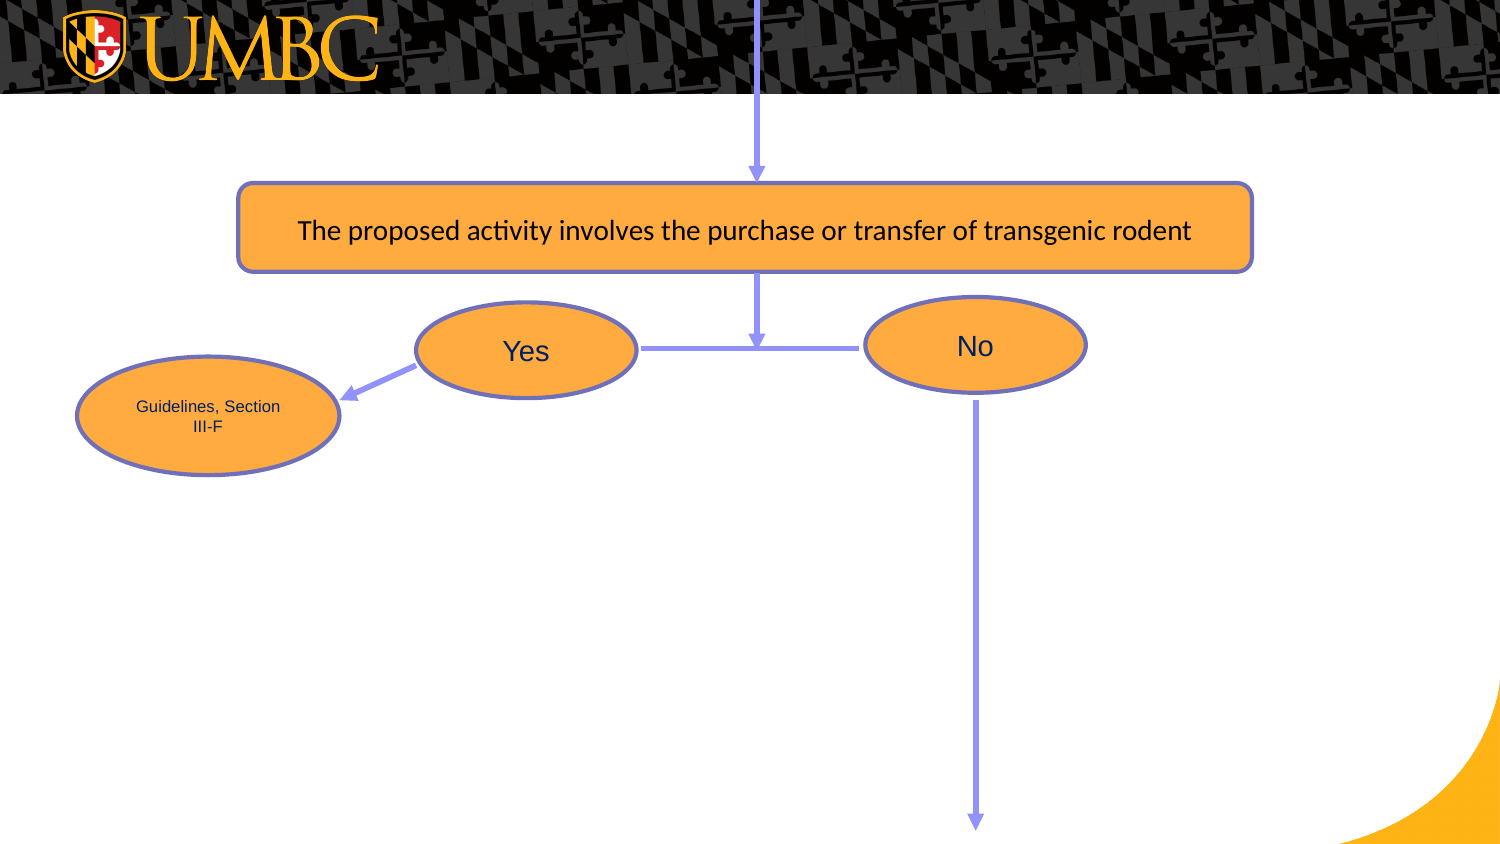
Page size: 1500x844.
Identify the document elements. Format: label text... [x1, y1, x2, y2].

text_box Guidelines, Section III-F [77, 356, 340, 476]
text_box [339, 365, 417, 401]
picture [0, 0, 754, 94]
picture [760, 0, 1500, 94]
picture [1338, 679, 1500, 844]
text_box The proposed activity involves the purchase or transfer of transgenic rodent [238, 182, 1252, 272]
text_box Yes [416, 302, 637, 399]
text_box No [865, 296, 1086, 393]
